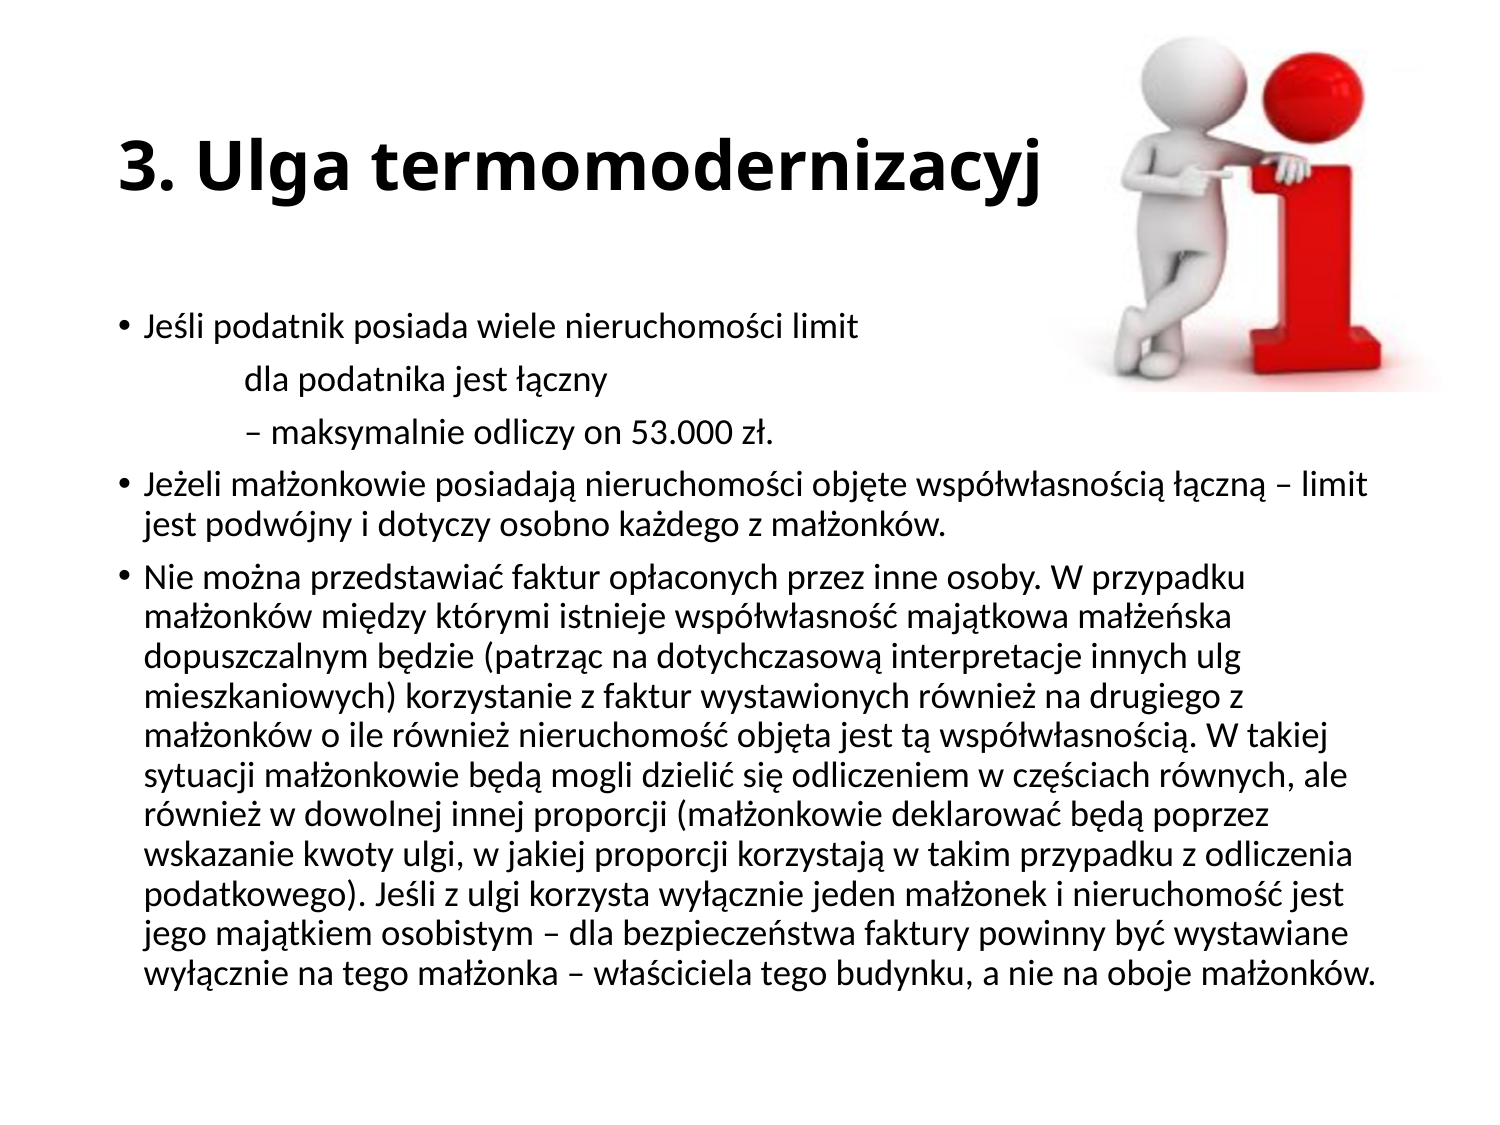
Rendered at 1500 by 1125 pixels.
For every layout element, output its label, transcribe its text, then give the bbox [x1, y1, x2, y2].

title 3. Ulga termomodernizacyjna [103, 59, 1045, 278]
list Jeśli podatnik posiada wiele nieruchomości limit dla podatnika jest łączny – maksymalnie odliczy on 53.000 zł. Jeżeli małżonkowie posiadają nieruchomości objęte współwłasnością łączną – limit jest podwójny i dotyczy osobno każdego z małżonków. Nie można przedstawiać faktur opłaconych przez inne osoby. W przypadku małżonków między którymi istnieje współwłasność majątkowa małżeńska dopuszczalnym będzie (patrząc na dotychczasową interpretacje innych ulg mieszkaniowych) korzystanie z faktur wystawionych również na drugiego z małżonków o ile również nieruchomość objęta jest tą współwłasnością. W takiej sytuacji małżonkowie będą mogli dzielić się odliczeniem w częściach równych, ale również w dowolnej innej proporcji (małżonkowie deklarować będą poprzez wskazanie kwoty ulgi, w jakiej proporcji korzystają w takim przypadku z odliczenia podatkowego). Jeśli z ulgi korzysta wyłącznie jeden małżonek i nieruchomość jest jego majątkiem osobistym – dla bezpieczeństwa faktury powinny być wystawiane wyłącznie na tego małżonka – właściciela tego budynku, a nie na oboje małżonków. [103, 299, 1397, 1014]
picture [1045, 30, 1449, 392]
